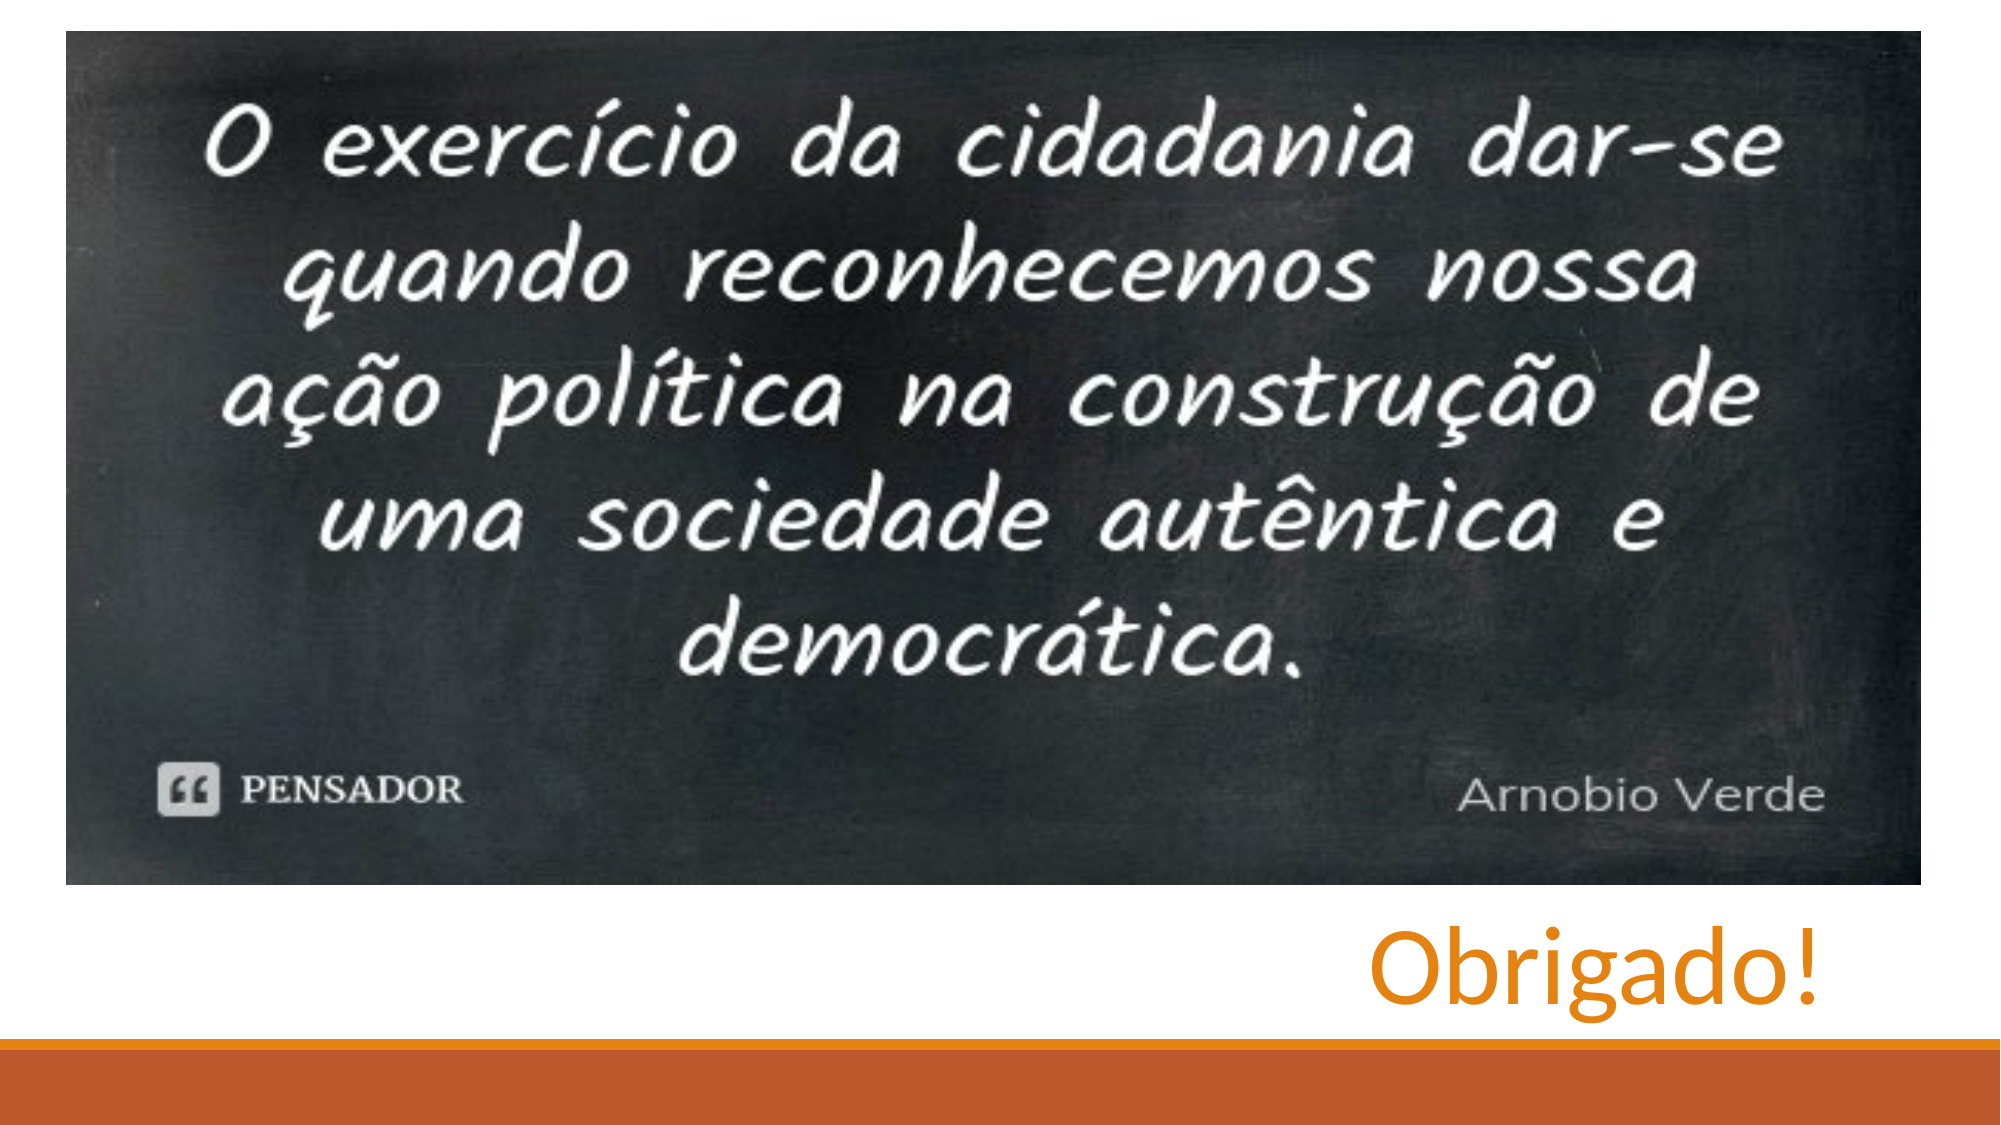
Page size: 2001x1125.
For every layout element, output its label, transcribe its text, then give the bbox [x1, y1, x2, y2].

text_box Obrigado! [1194, 884, 2000, 1035]
picture [65, 30, 1921, 885]
